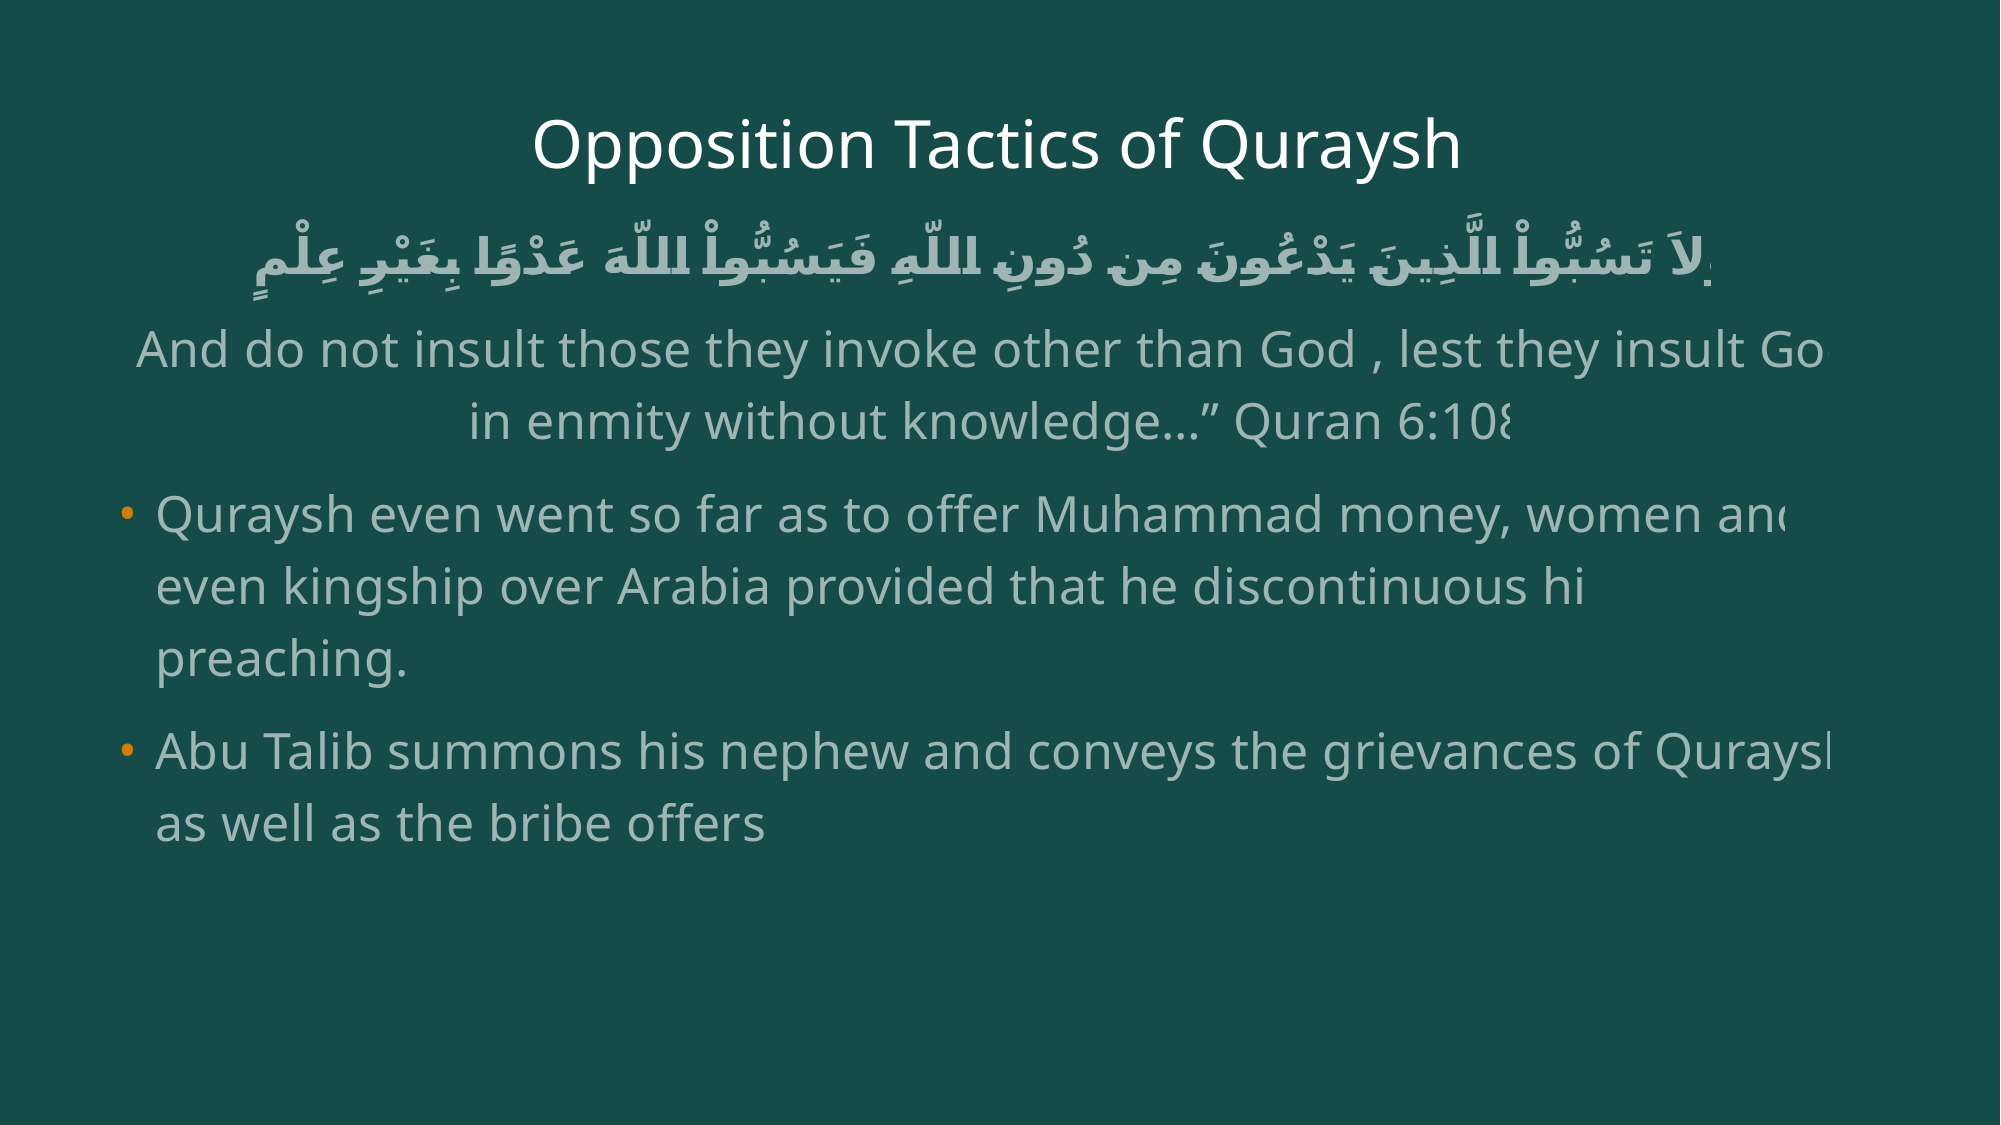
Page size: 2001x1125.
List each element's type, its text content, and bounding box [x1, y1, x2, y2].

title Opposition Tactics of Quraysh [118, 101, 1878, 212]
list وَلاَ تَسُبُّواْ الَّذِينَ يَدْعُونَ مِن دُونِ اللّهِ فَيَسُبُّواْ اللّهَ عَدْوًا بِغَيْرِ عِلْمٍ And do not insult those they invoke other than God , lest they insult God in enmity without knowledge…” Quran 6:108 Quraysh even went so far as to offer Muhammad money, women and even kingship over Arabia provided that he discontinuous his preaching. Abu Talib summons his nephew and conveys the grievances of Quraysh as well as the bribe offers. [118, 212, 1878, 947]
